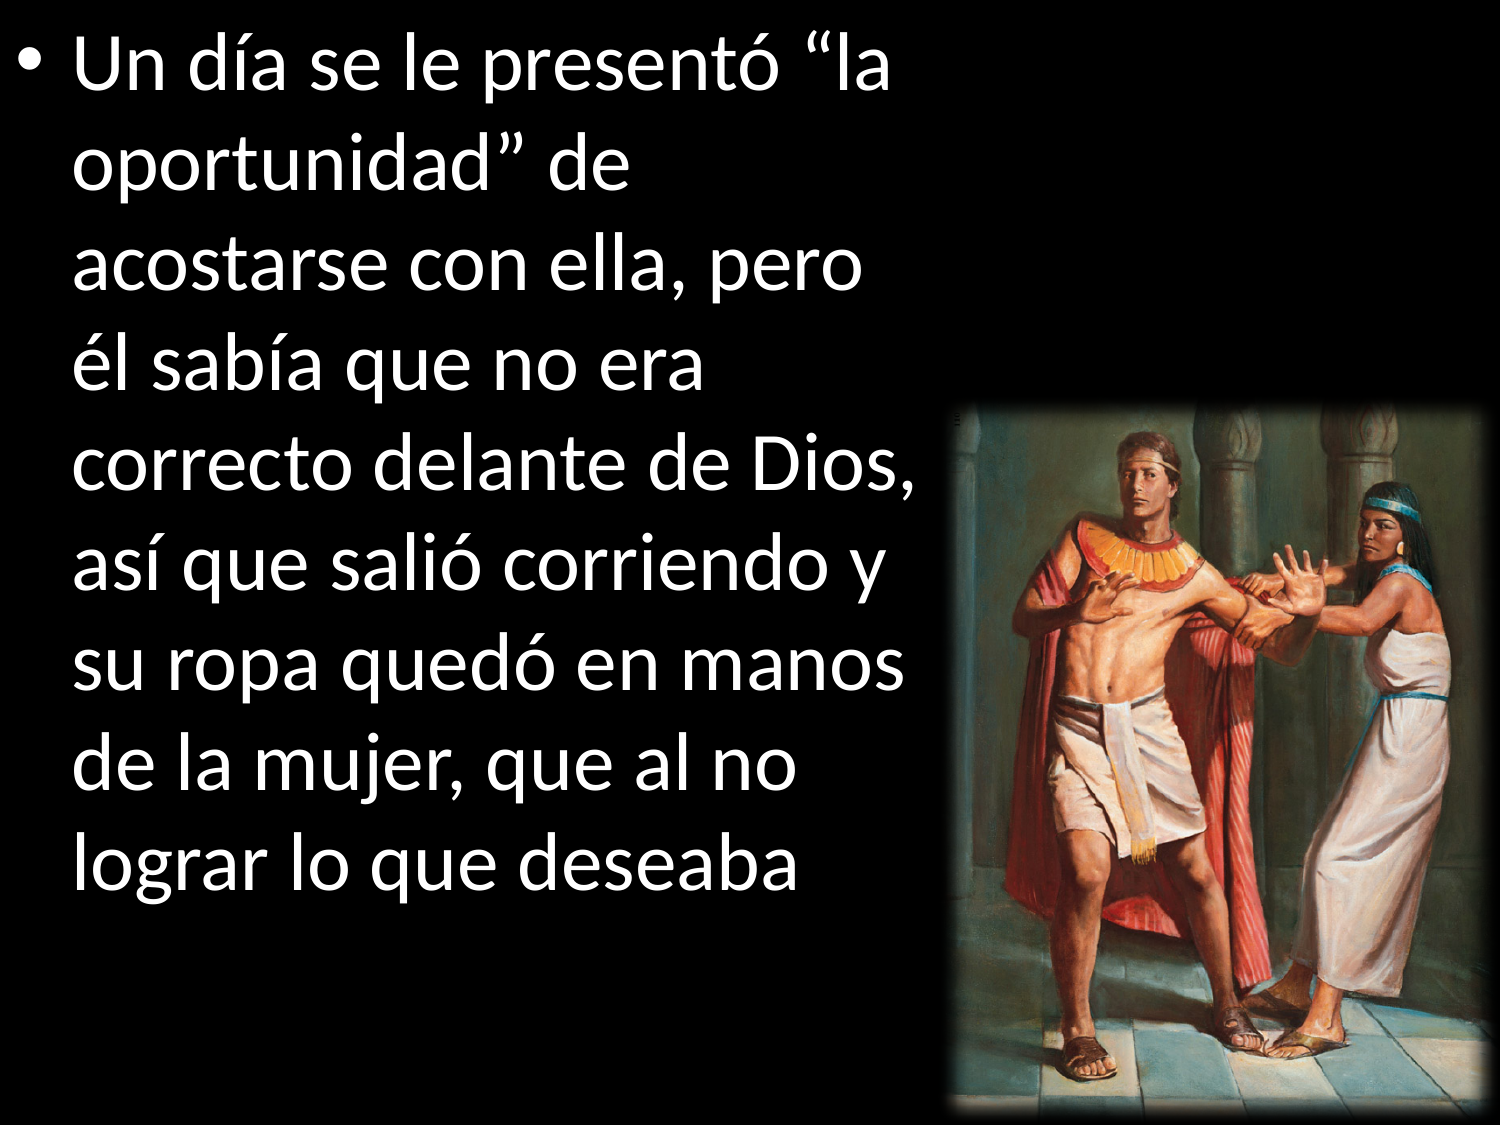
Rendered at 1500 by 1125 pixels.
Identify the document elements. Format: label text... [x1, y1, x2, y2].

list Un día se le presentó “la oportunidad” de acostarse con ella, pero él sabía que no era correcto delante de Dios, así que salió corriendo y su ropa quedó en manos de la mujer, que al no lograr lo que deseaba [0, 0, 950, 1125]
picture [937, 394, 1500, 1125]
